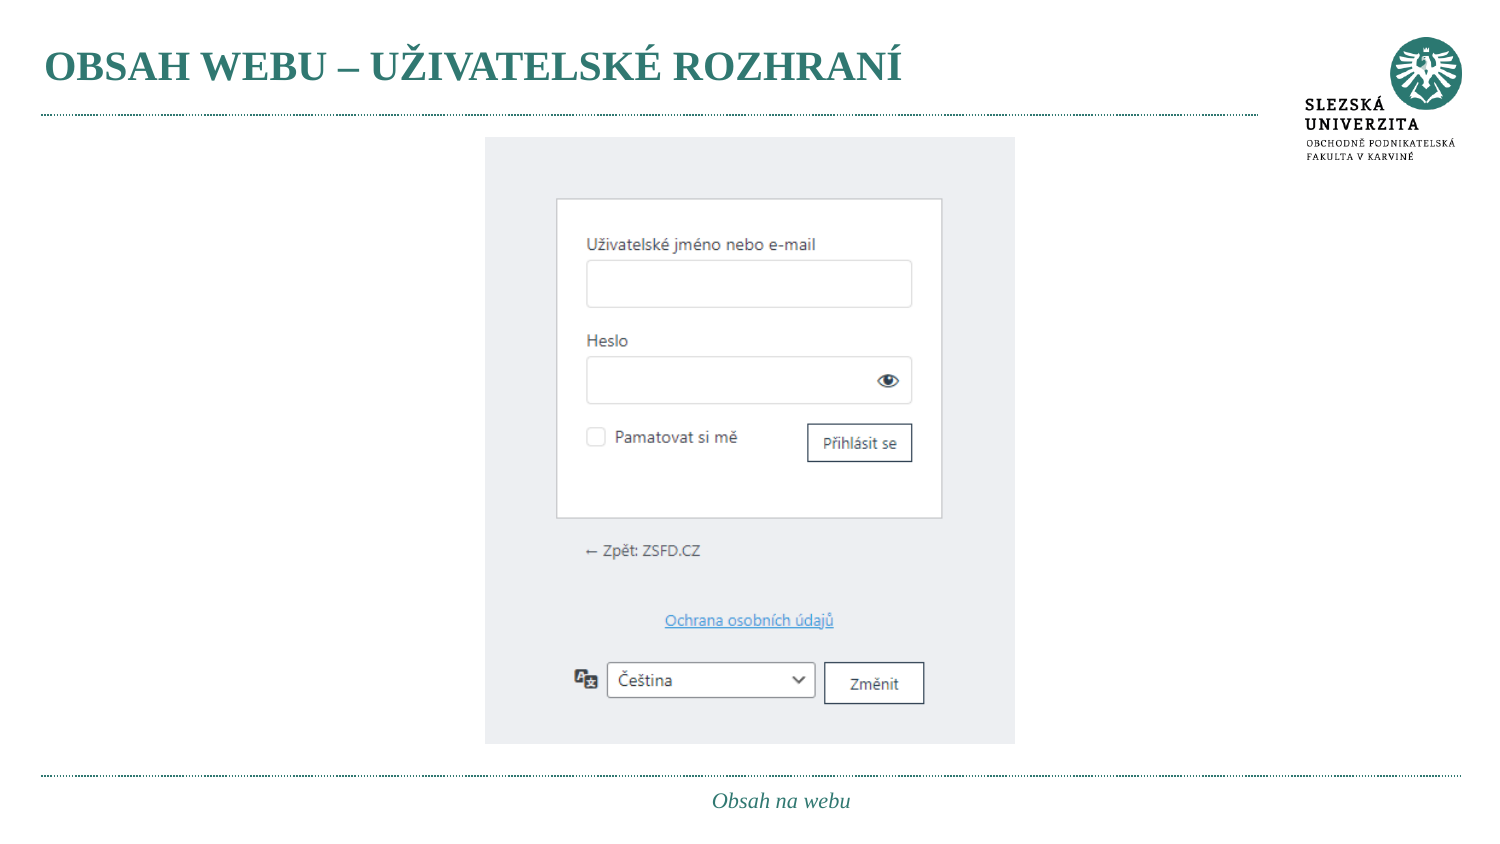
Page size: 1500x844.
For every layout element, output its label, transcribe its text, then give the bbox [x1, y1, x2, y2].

title OBSAH WEBU – UŽIVATELSKÉ ROZHRANÍ [29, 31, 1306, 115]
picture [1305, 37, 1462, 160]
text_box Obsah na webu [371, 776, 1191, 822]
picture [485, 136, 1015, 744]
